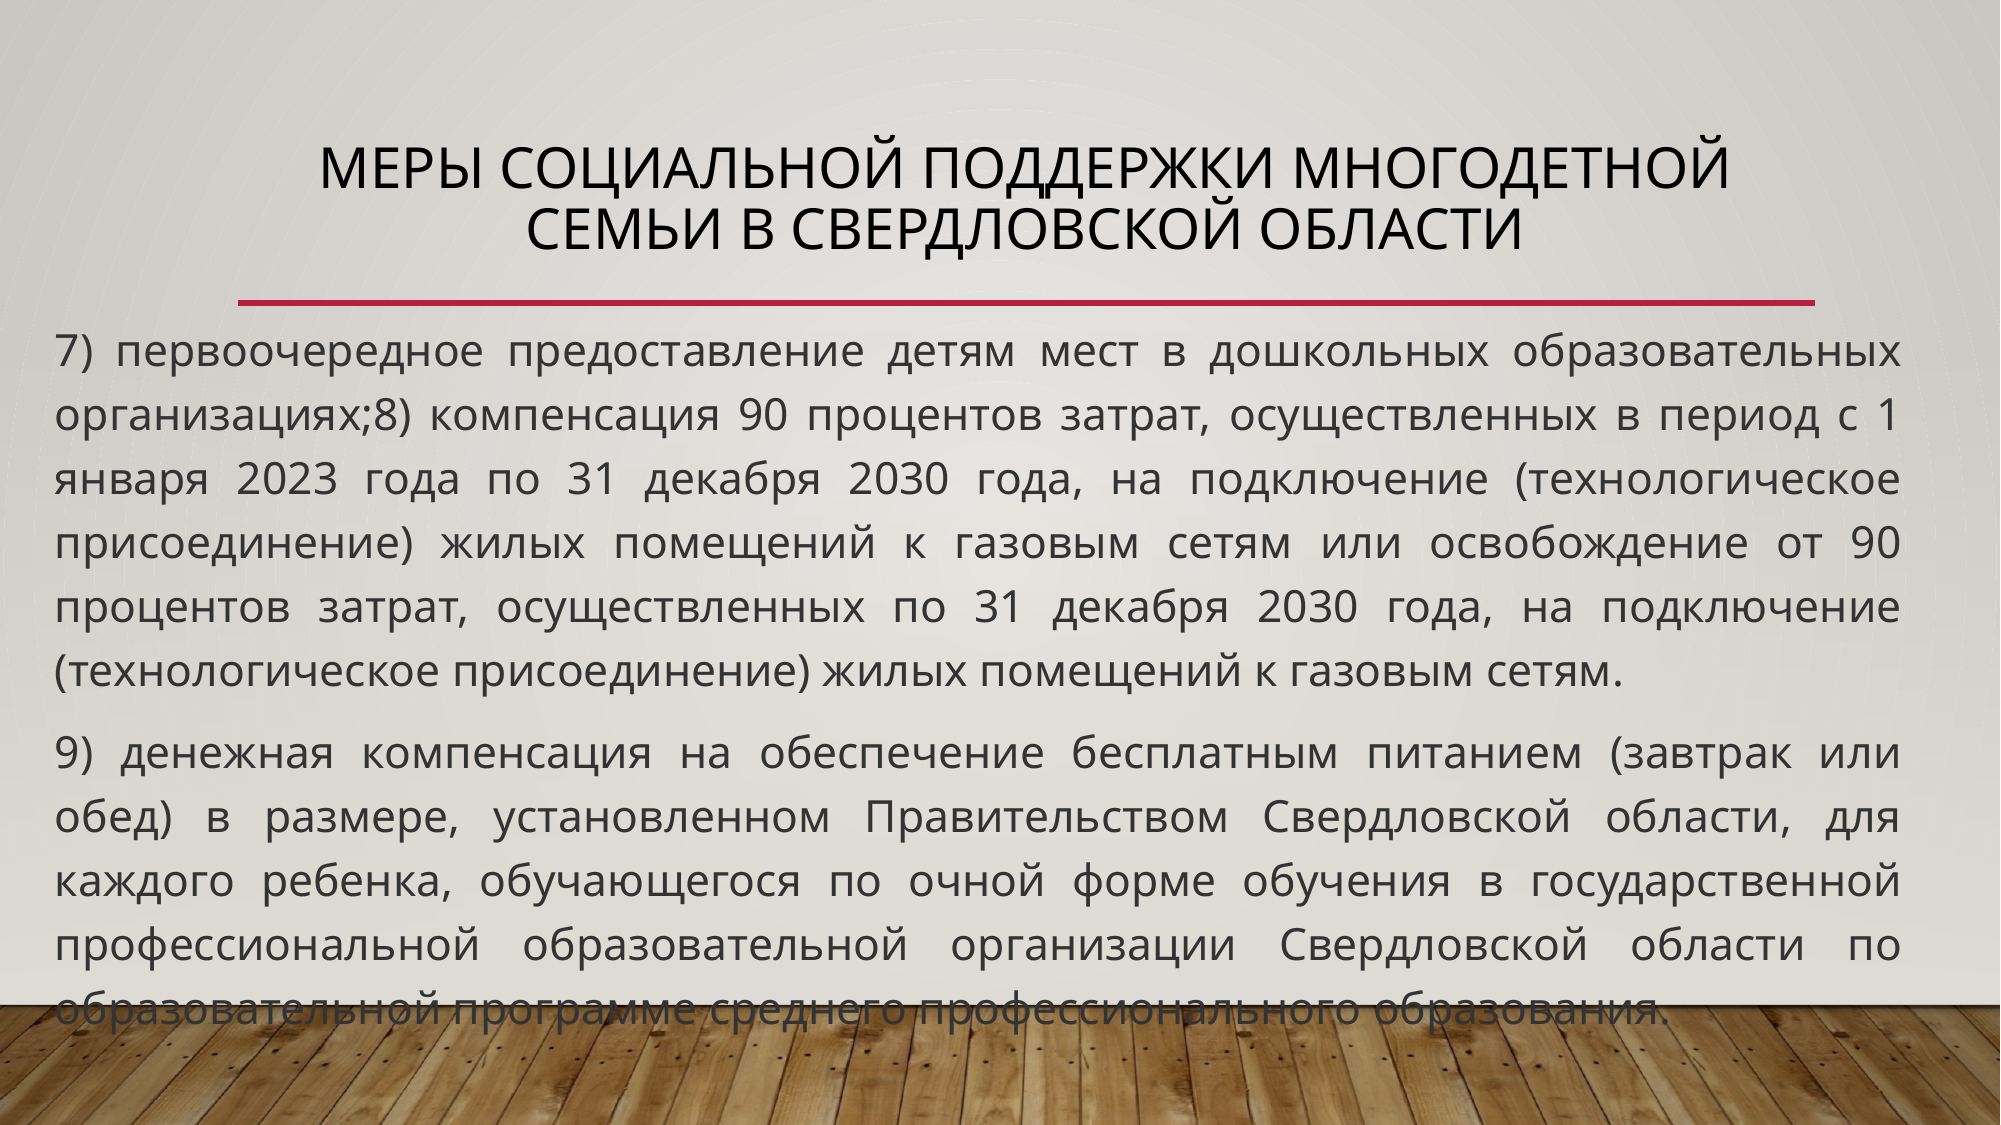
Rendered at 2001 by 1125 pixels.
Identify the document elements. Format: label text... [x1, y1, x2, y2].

list 7) первоочередное предоставление детям мест в дошкольных образовательных организациях;8) компенсация 90 процентов затрат, осуществленных в период с 1 января 2023 года по 31 декабря 2030 года, на подключение (технологическое присоединение) жилых помещений к газовым сетям или освобождение от 90 процентов затрат, осуществленных по 31 декабря 2030 года, на подключение (технологическое присоединение) жилых помещений к газовым сетям. 9) денежная компенсация на обеспечение бесплатным питанием (завтрак или обед) в размере, установленном Правительством Свердловской области, для каждого ребенка, обучающегося по очной форме обучения в государственной профессиональной образовательной организации Свердловской области по образовательной программе среднего профессионального образования. [39, 304, 1920, 1056]
title Меры социальной поддержки многодетной семьи в Свердловской области [238, 131, 1814, 304]
picture [0, 1005, 2000, 1125]
